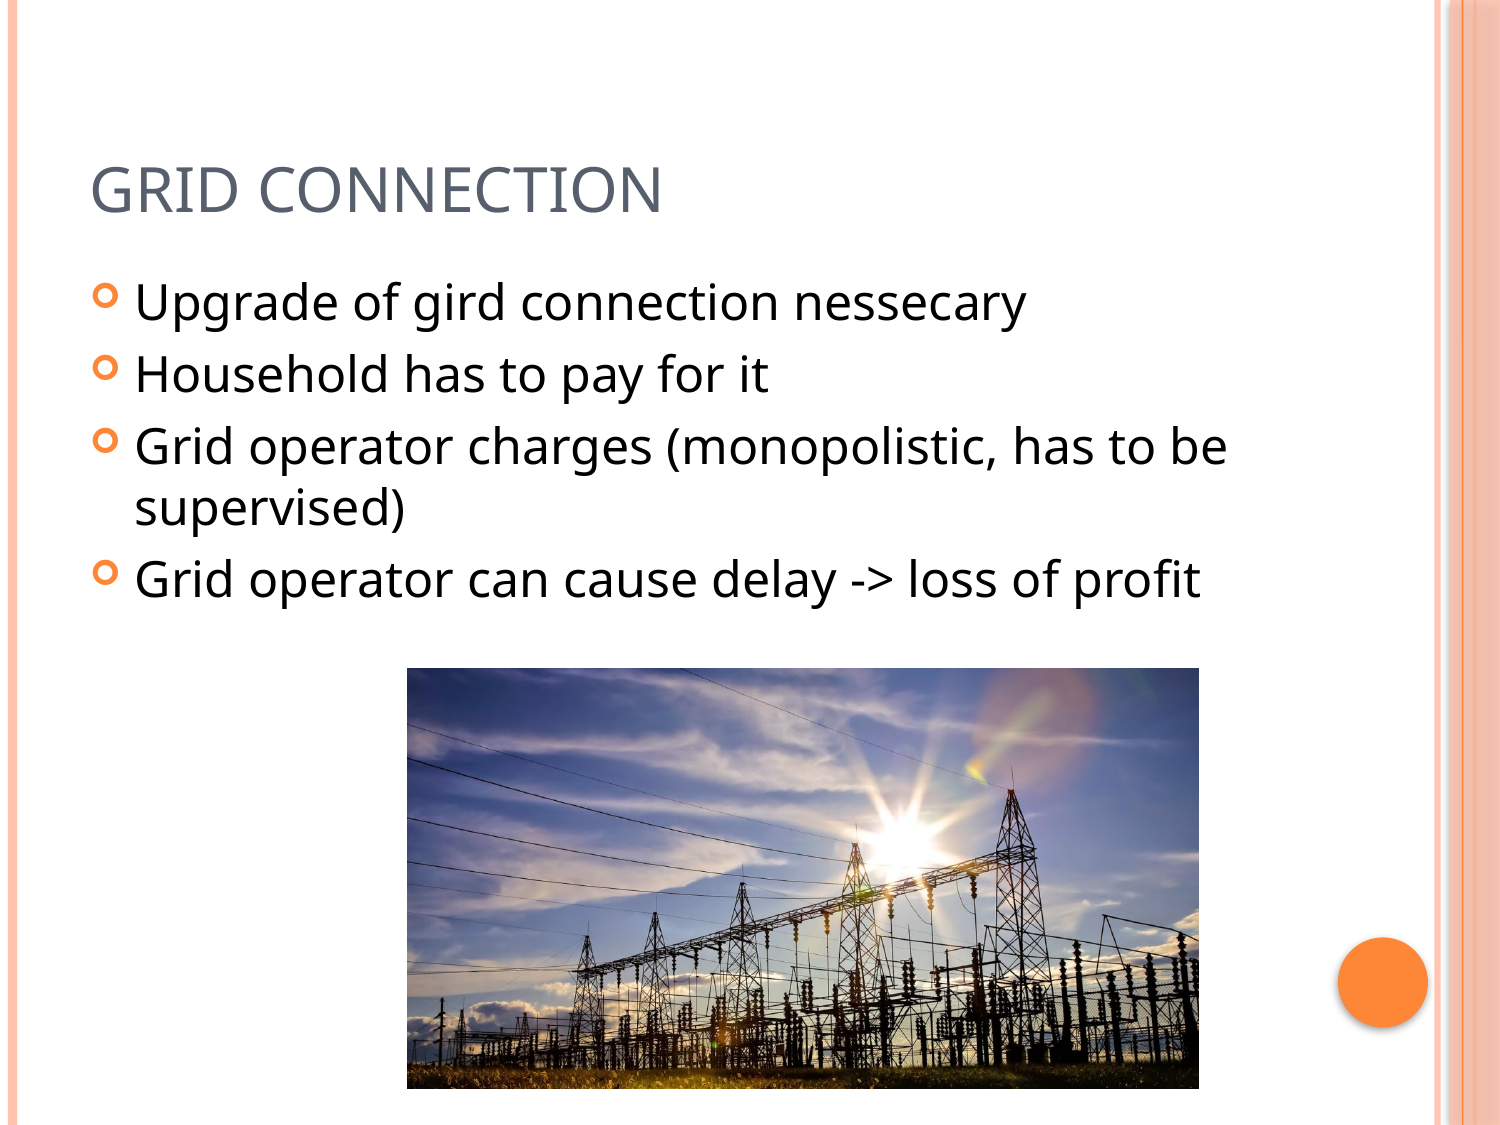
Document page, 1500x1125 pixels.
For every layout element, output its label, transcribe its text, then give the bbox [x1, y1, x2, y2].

title Grid Connection [75, 45, 1300, 233]
picture [406, 668, 1200, 1089]
list Upgrade of gird connection nessecary Household has to pay for it Grid operator charges (monopolistic, has to be supervised) Grid operator can cause delay -> loss of profit [75, 262, 1300, 1062]
